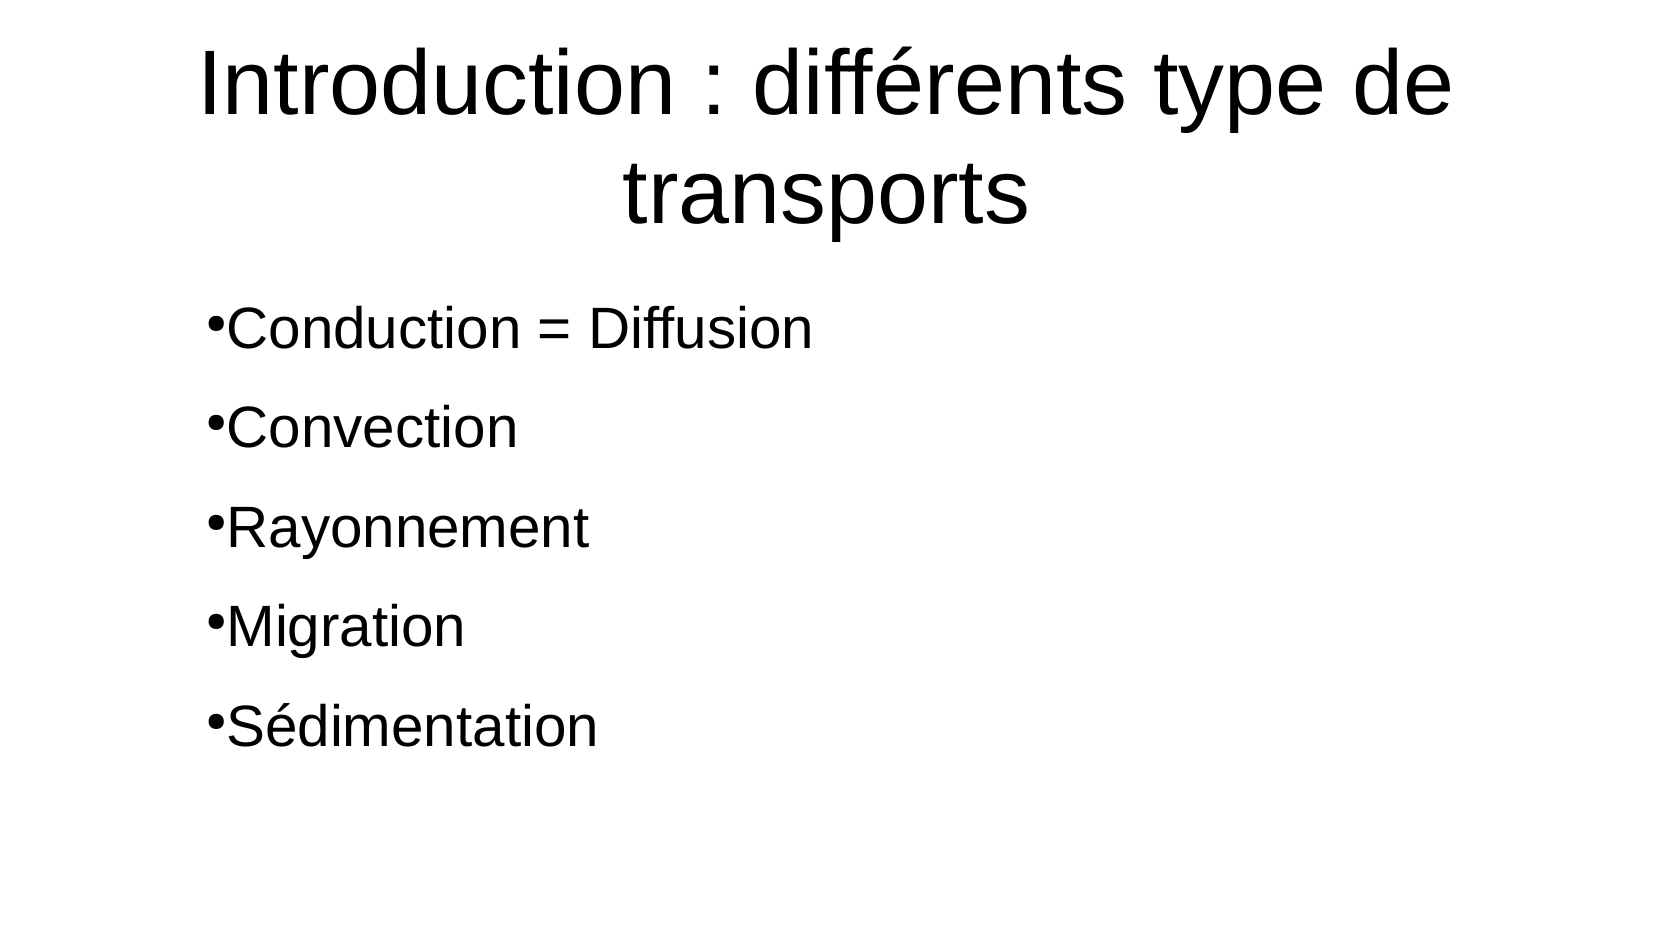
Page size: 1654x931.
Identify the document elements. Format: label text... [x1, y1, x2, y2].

list Conduction = Diffusion Convection Rayonnement Migration Sédimentation [82, 282, 1571, 822]
title Introduction : différents type de transports [82, 29, 1571, 235]
